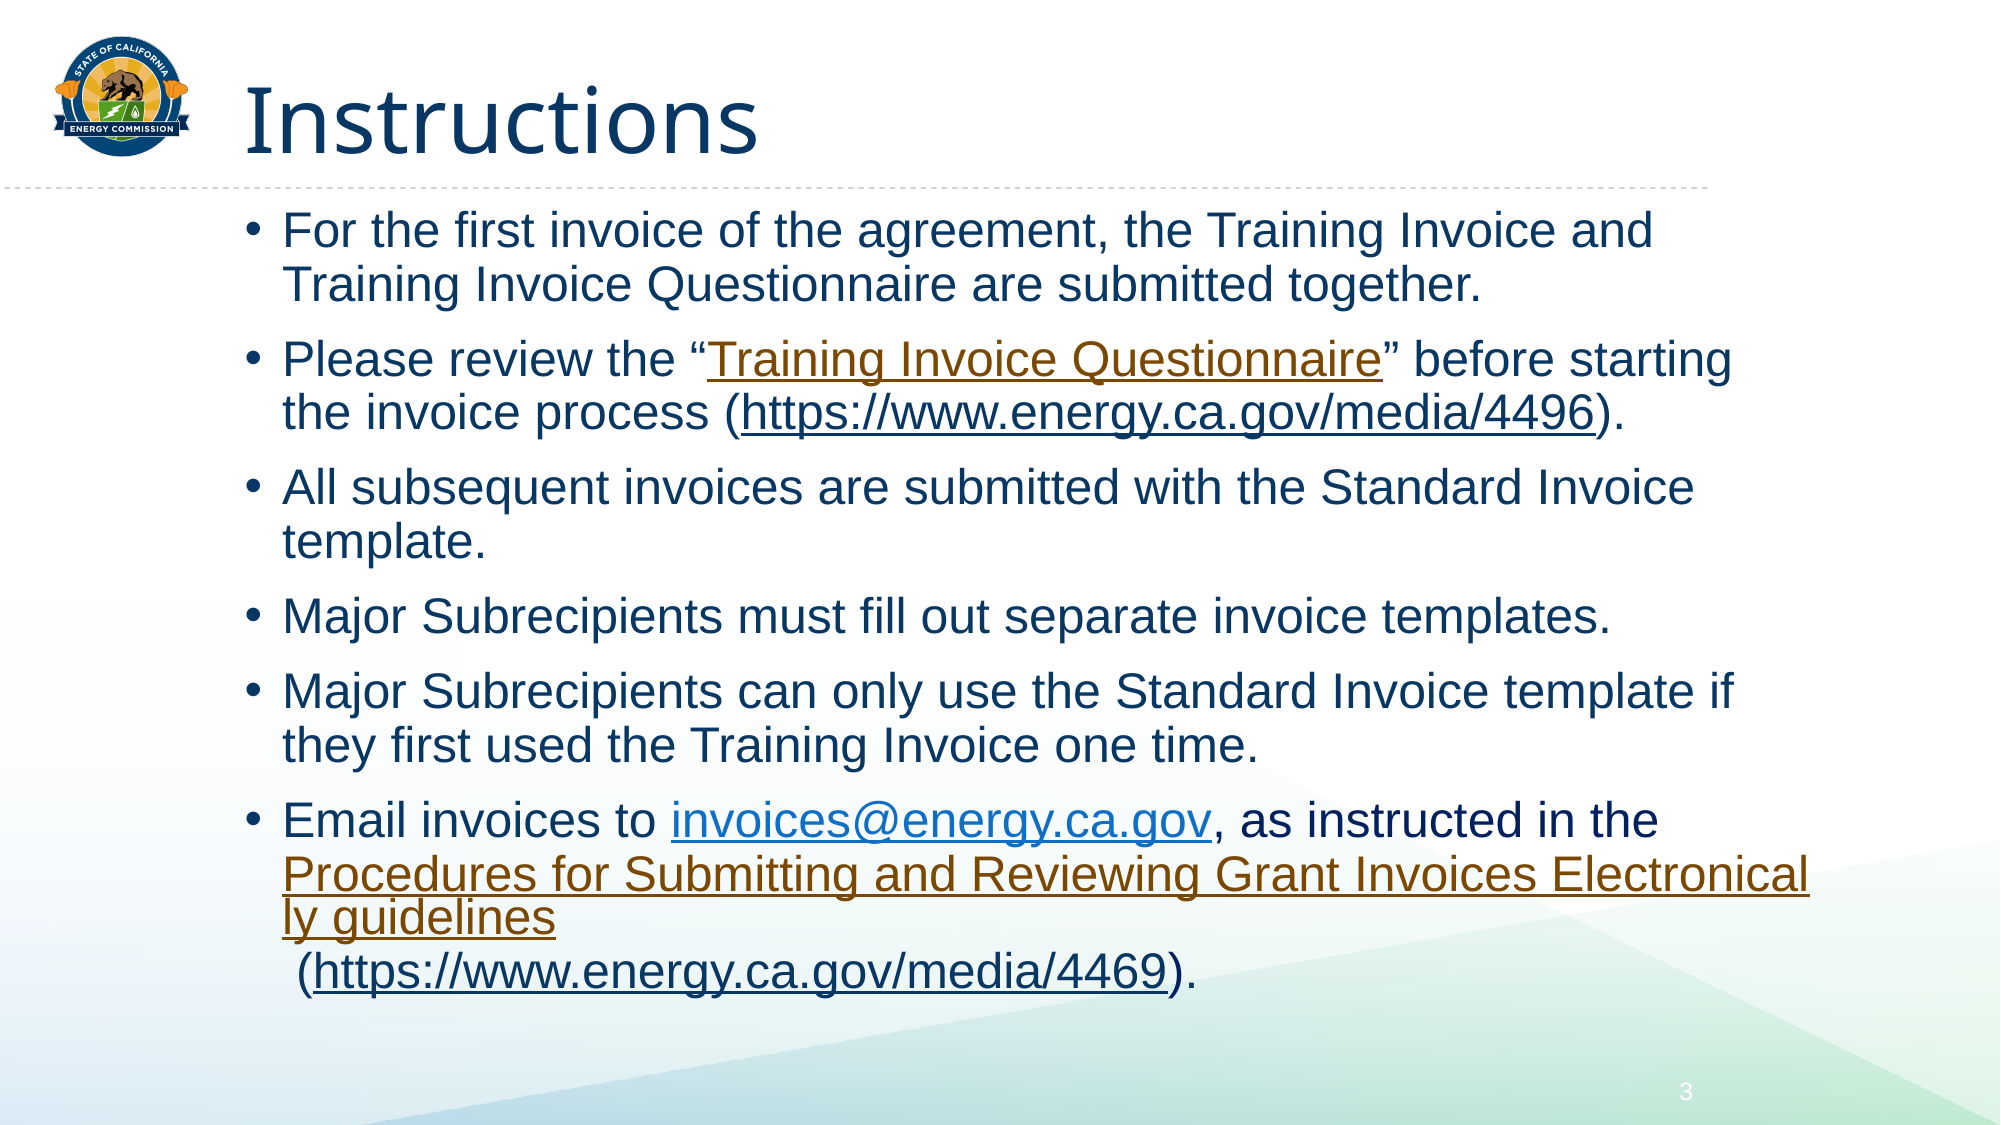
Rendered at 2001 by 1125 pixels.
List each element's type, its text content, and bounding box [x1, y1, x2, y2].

slide_number 3 [1412, 1071, 1709, 1121]
list For the first invoice of the agreement, the Training Invoice and Training Invoice Questionnaire are submitted together. Please review the “Training Invoice Questionnaire” before starting the invoice process (https://www.energy.ca.gov/media/4496). All subsequent invoices are submitted with the Standard Invoice template. Major Subrecipients must fill out separate invoice templates. Major Subrecipients can only use the Standard Invoice template if they first used the Training Invoice one time. Email invoices to invoices@energy.ca.gov, as instructed in the Procedures for Submitting and Reviewing Grant Invoices Electronically guidelines (https://www.energy.ca.gov/media/4469). [229, 196, 1827, 1071]
title Instructions [229, 38, 1863, 210]
picture [0, 0, 2001, 1125]
